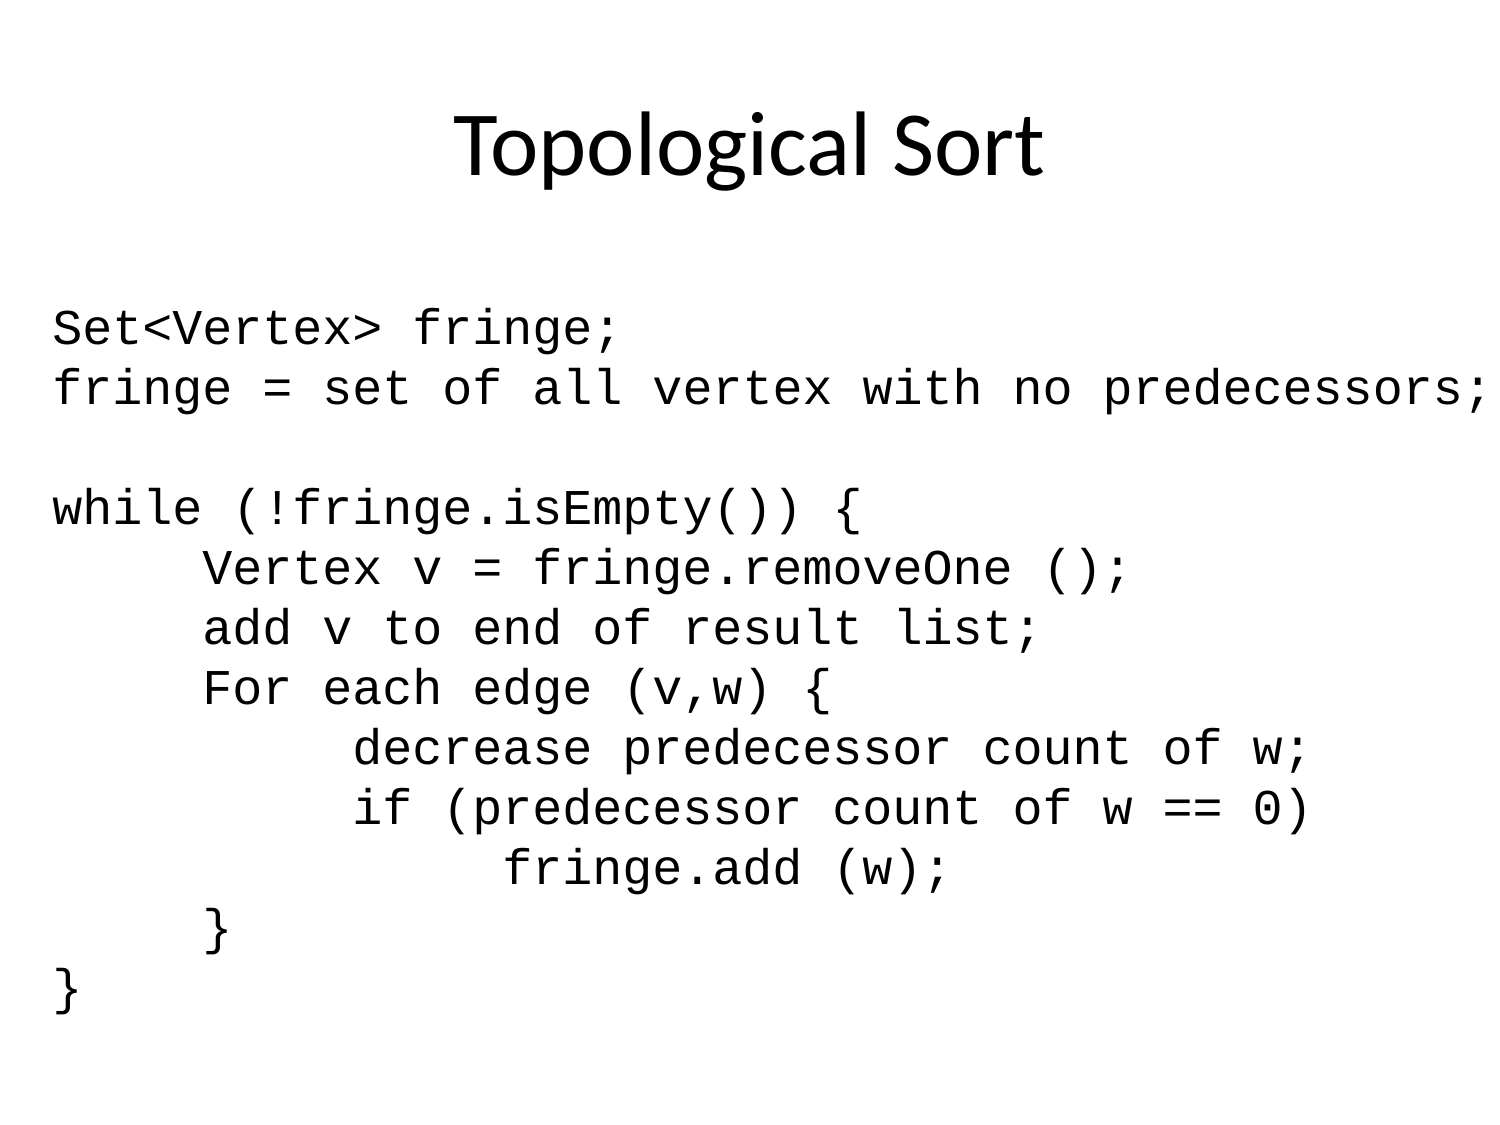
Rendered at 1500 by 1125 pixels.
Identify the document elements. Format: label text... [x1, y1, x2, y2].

title Topological Sort [75, 45, 1425, 233]
text_box Set<Vertex> fringe; fringe = set of all vertex with no predecessors; while (!fringe.isEmpty()) { Vertex v = fringe.removeOne (); add v to end of result list; For each edge (v,w) { decrease predecessor count of w; if (predecessor count of w == 0) fringe.add (w); } } [37, 287, 1500, 1023]
